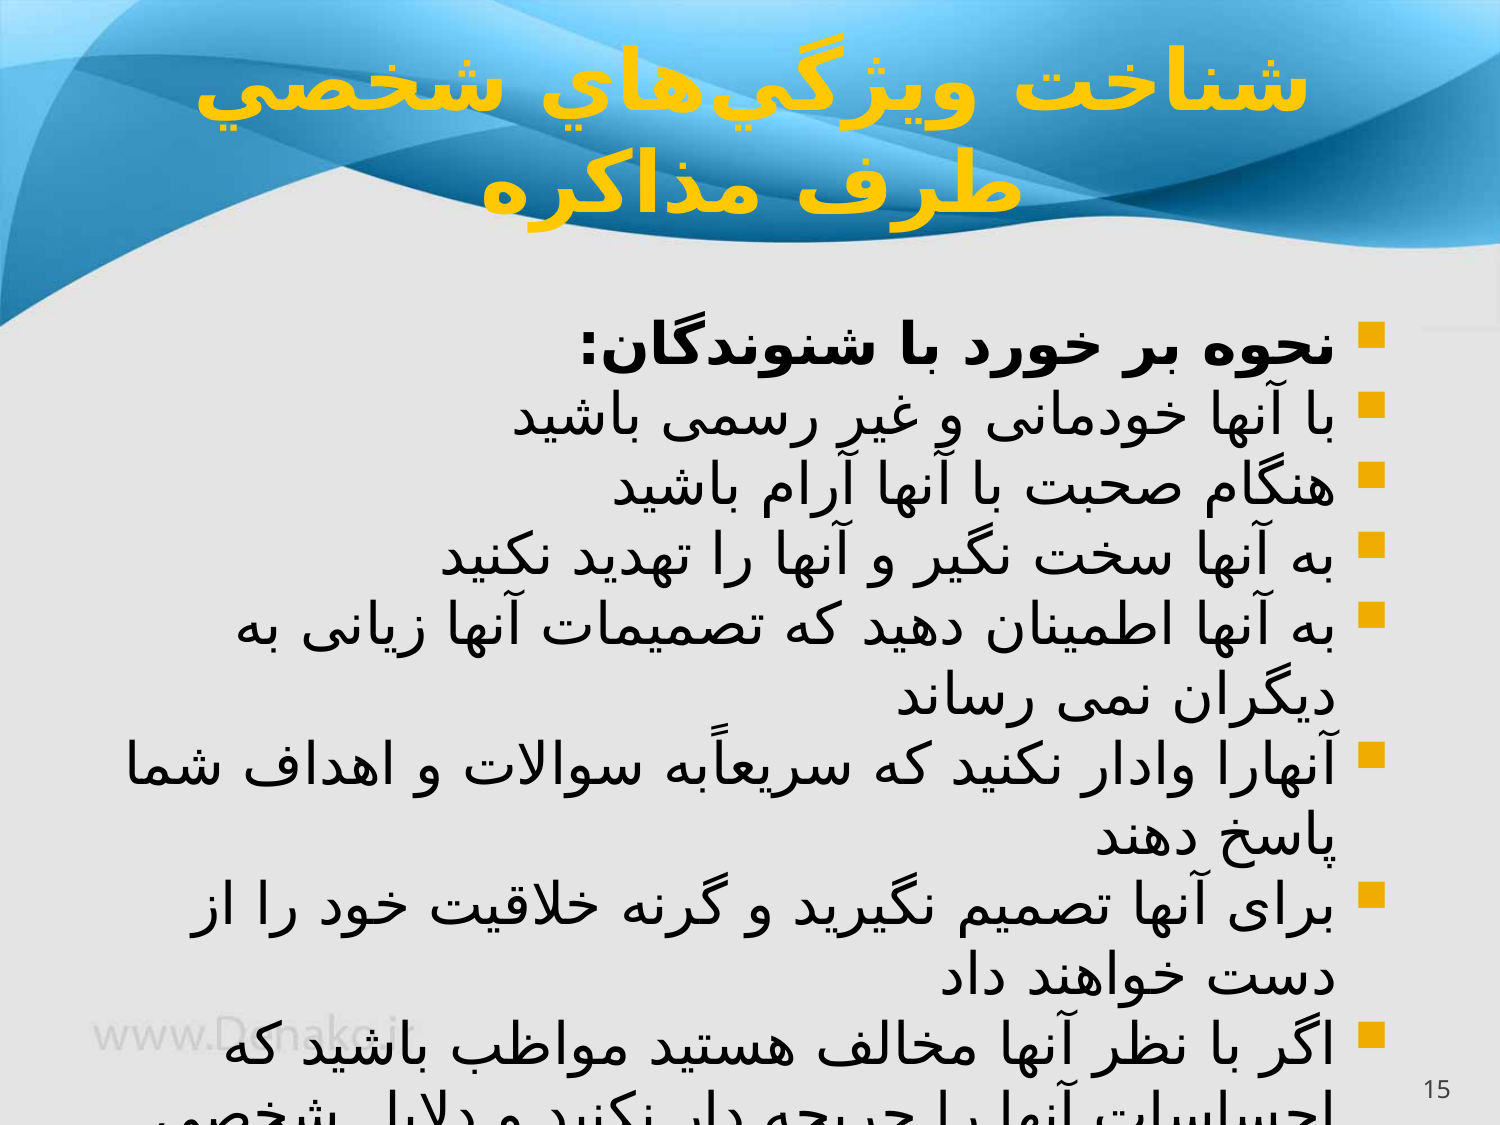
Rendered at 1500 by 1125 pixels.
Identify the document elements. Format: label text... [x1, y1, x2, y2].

slide_number 15 [1345, 1062, 1467, 1108]
picture [0, 0, 1500, 1125]
title شناخت ويژگي‌هاي شخصي طرف مذاكره [75, 25, 1425, 231]
list نحوه بر خورد با شنوندگان: با آنها خودمانی و غیر رسمی باشید هنگام صحبت با آنها آرام باشید به آنها سخت نگیر و آنها را تهدید نکنید به آنها اطمینان دهید که تصمیمات آنها زیانی به دیگران نمی رساند آنهارا وادار نکنید که سریعاًبه سوالات و اهداف شما پاسخ دهند برای آنها تصمیم نگیرید و گرنه خلاقیت خود را از دست خواهند داد اگر با نظر آنها مخالف هستید مواظب باشید که احساسات آنها را جریحه دار نکنید و دلایل شخصی برای آن ارئه نکنید آنها را کوچک نشمارید [75, 291, 1425, 1050]
